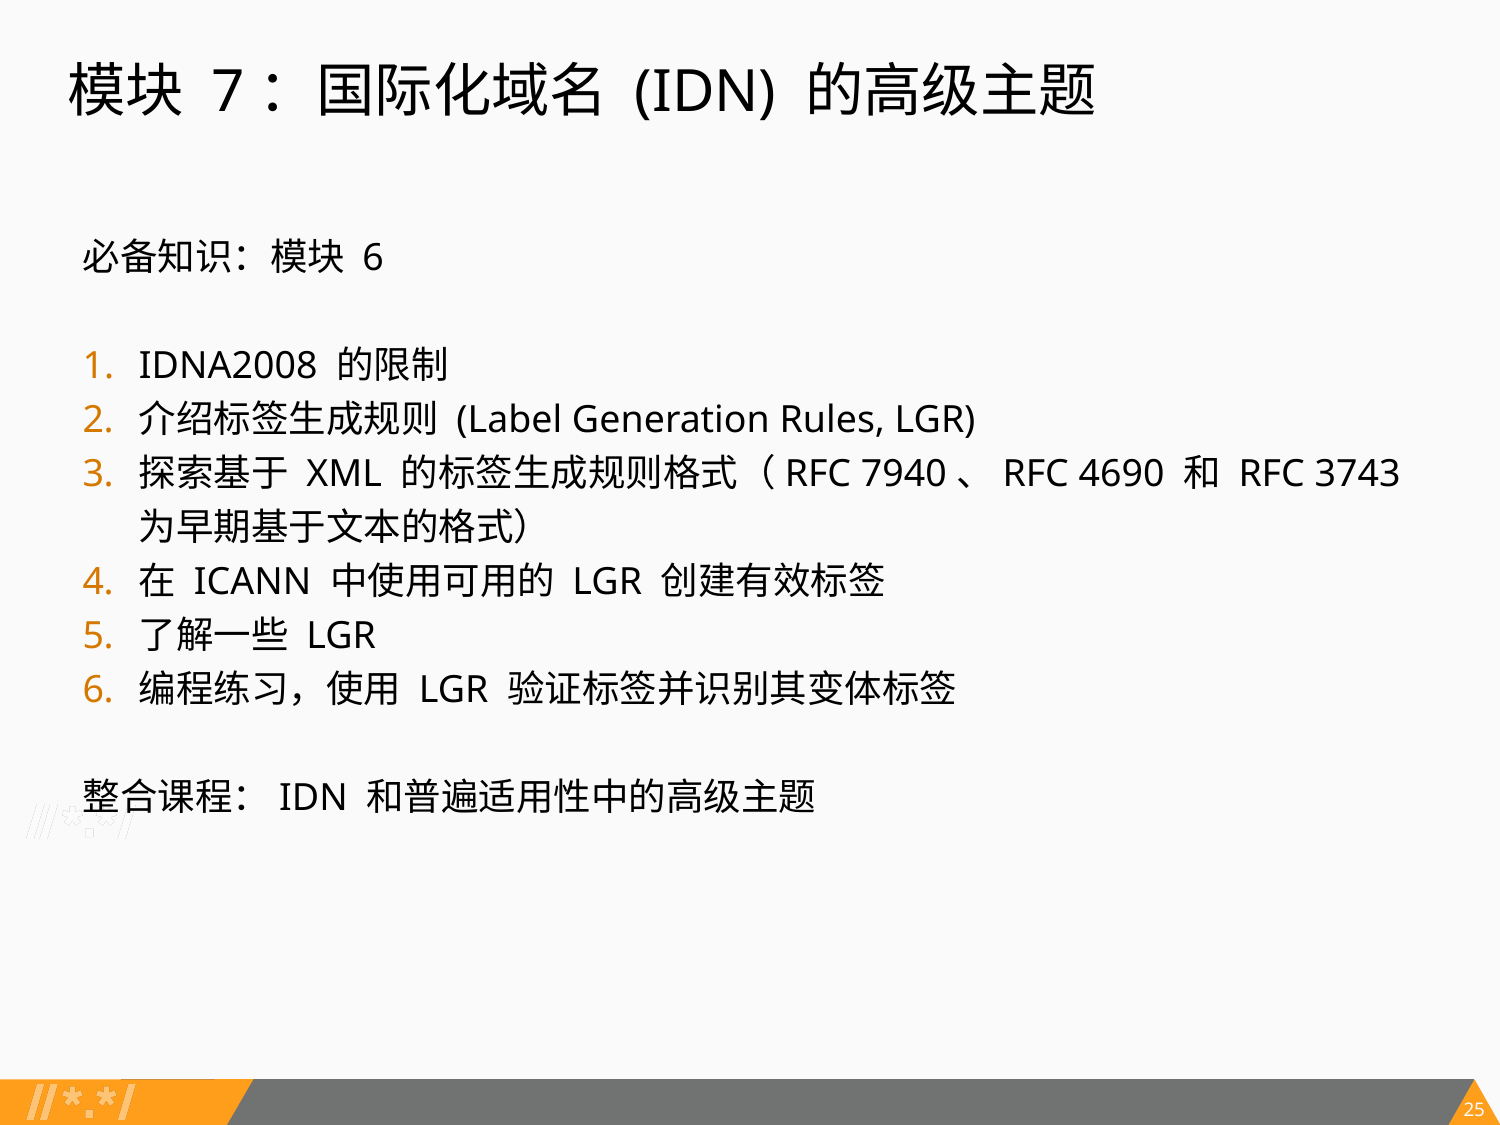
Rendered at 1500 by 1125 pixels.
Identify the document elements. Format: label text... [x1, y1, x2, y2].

title 模块 7：国际化域名 (IDN) 的高级主题 [52, 45, 1439, 233]
list 必备知识：模块 6 IDNA2008 的限制 介绍标签生成规则 (Label Generation Rules, LGR) 探索基于 XML 的标签生成规则格式（RFC 7940、RFC 4690 和 RFC 3743 为早期基于文本的格式） 在 ICANN 中使用可用的 LGR 创建有效标签 了解一些 LGR 编程练习，使用 LGR 验证标签并识别其变体标签 整合课程：IDN 和普遍适用性中的高级主题 [52, 216, 1419, 975]
